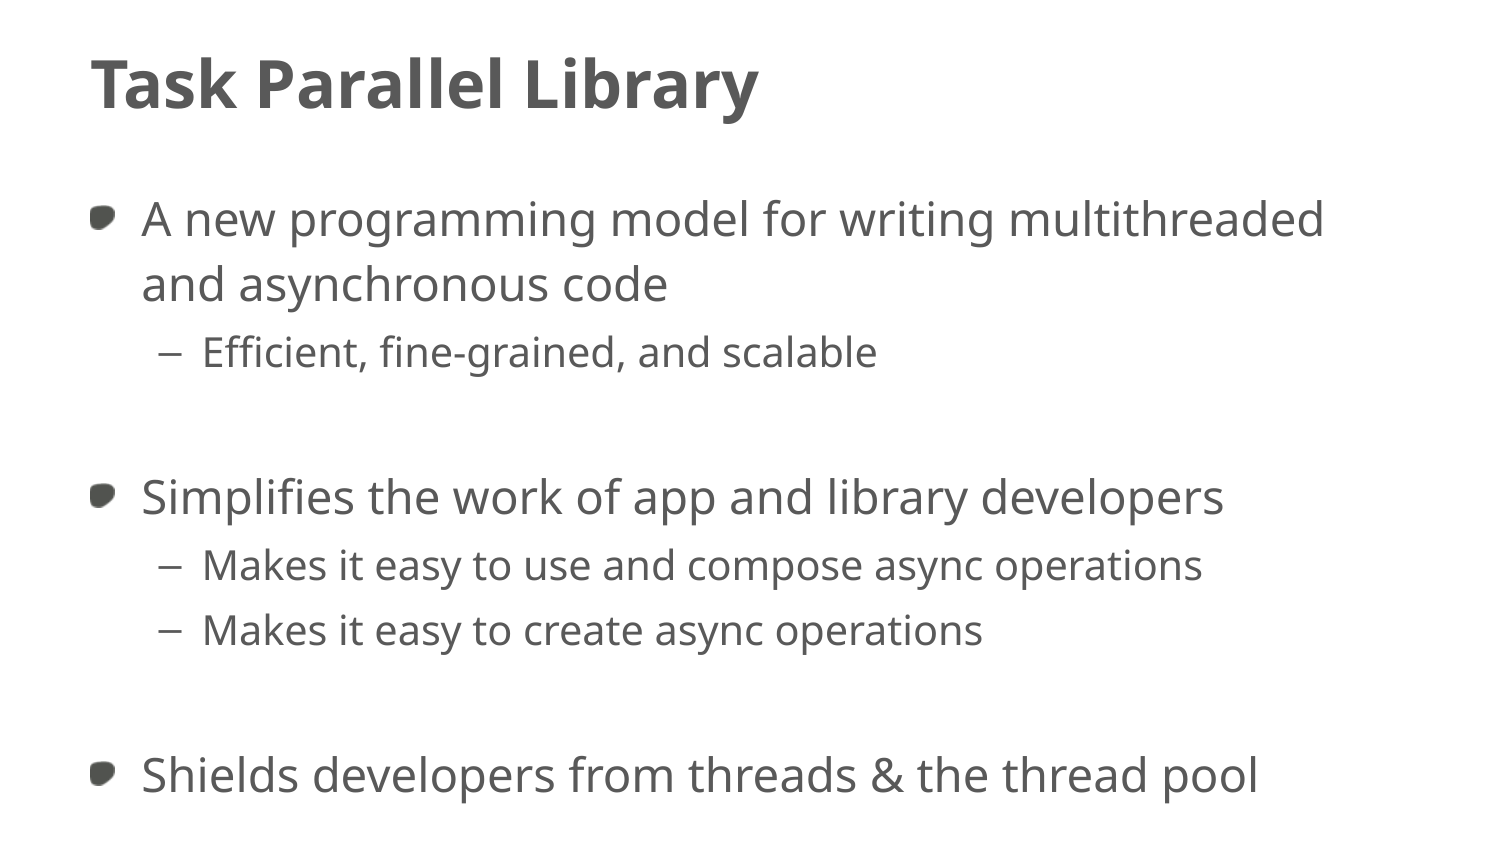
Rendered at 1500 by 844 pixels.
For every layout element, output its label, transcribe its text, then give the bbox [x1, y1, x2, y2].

picture [90, 483, 115, 508]
list A new programming model for writing multithreaded and asynchronous code Efficient, fine-grained, and scalable Simplifies the work of app and library developers Makes it easy to use and compose async operations Makes it easy to create async operations Shields developers from threads & the thread pool [75, 173, 1425, 812]
title Task Parallel Library [75, 33, 1425, 130]
picture [90, 205, 115, 230]
picture [90, 761, 115, 786]
